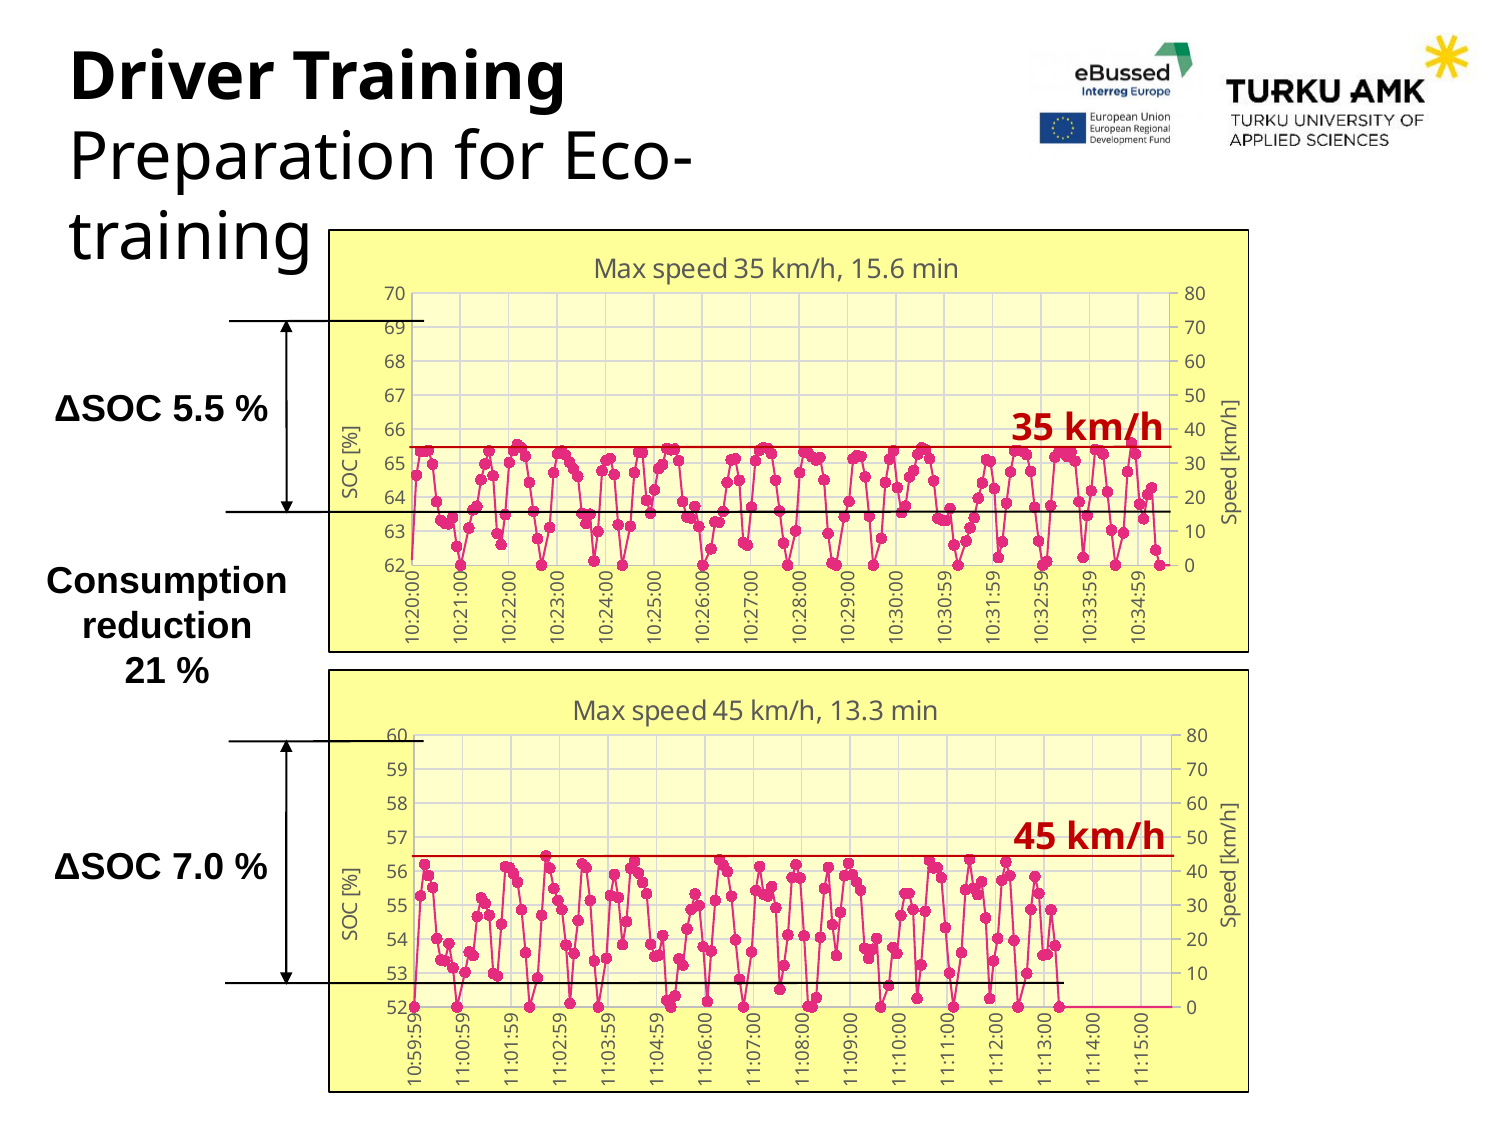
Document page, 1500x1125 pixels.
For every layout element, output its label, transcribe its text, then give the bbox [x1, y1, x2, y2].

text_box Consumption reduction 21 % [31, 548, 304, 699]
text_box ΔSOC 7.0 % [38, 835, 284, 895]
picture [1029, 37, 1203, 157]
chart [328, 229, 1250, 653]
picture [1204, 17, 1483, 173]
text_box Driver Training Preparation for Eco-training [68, 32, 909, 222]
chart [328, 669, 1250, 1093]
text_box ΔSOC 5.5 % [39, 376, 284, 436]
